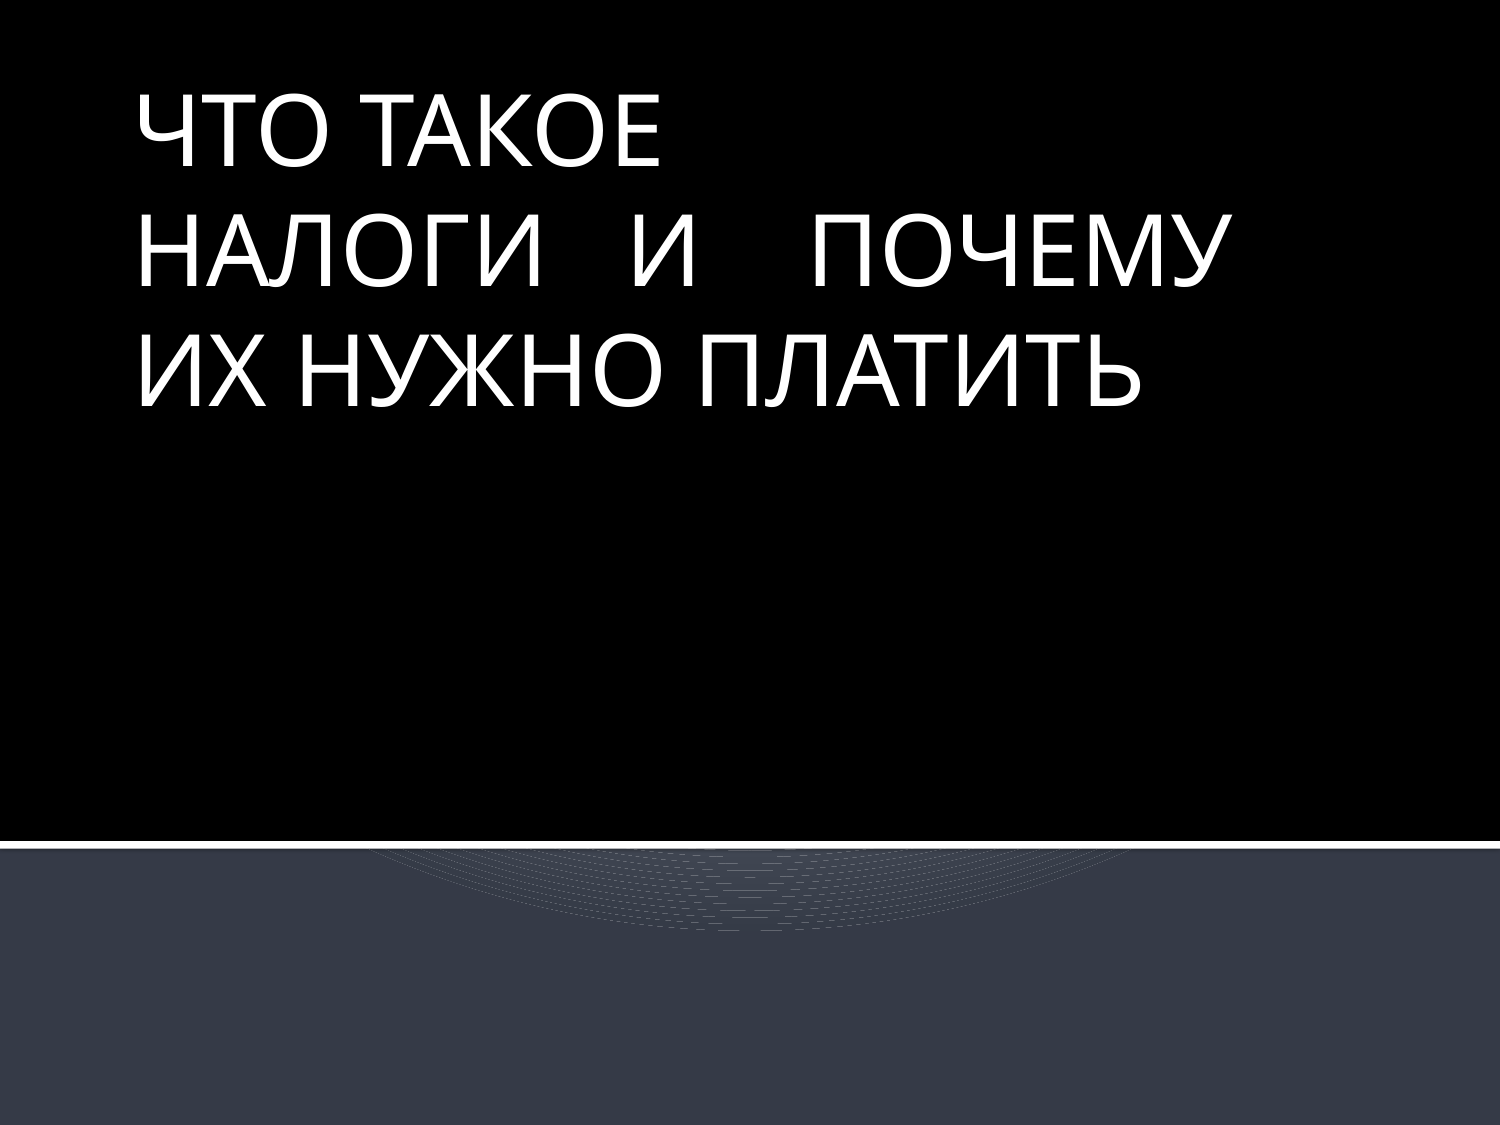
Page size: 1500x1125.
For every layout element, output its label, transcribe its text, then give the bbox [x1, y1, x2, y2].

subtitle ЧТО ТАКОЕ НАЛОГИ И ПОЧЕМУ ИХ НУЖНО ПЛАТИТЬ [112, 299, 1438, 546]
